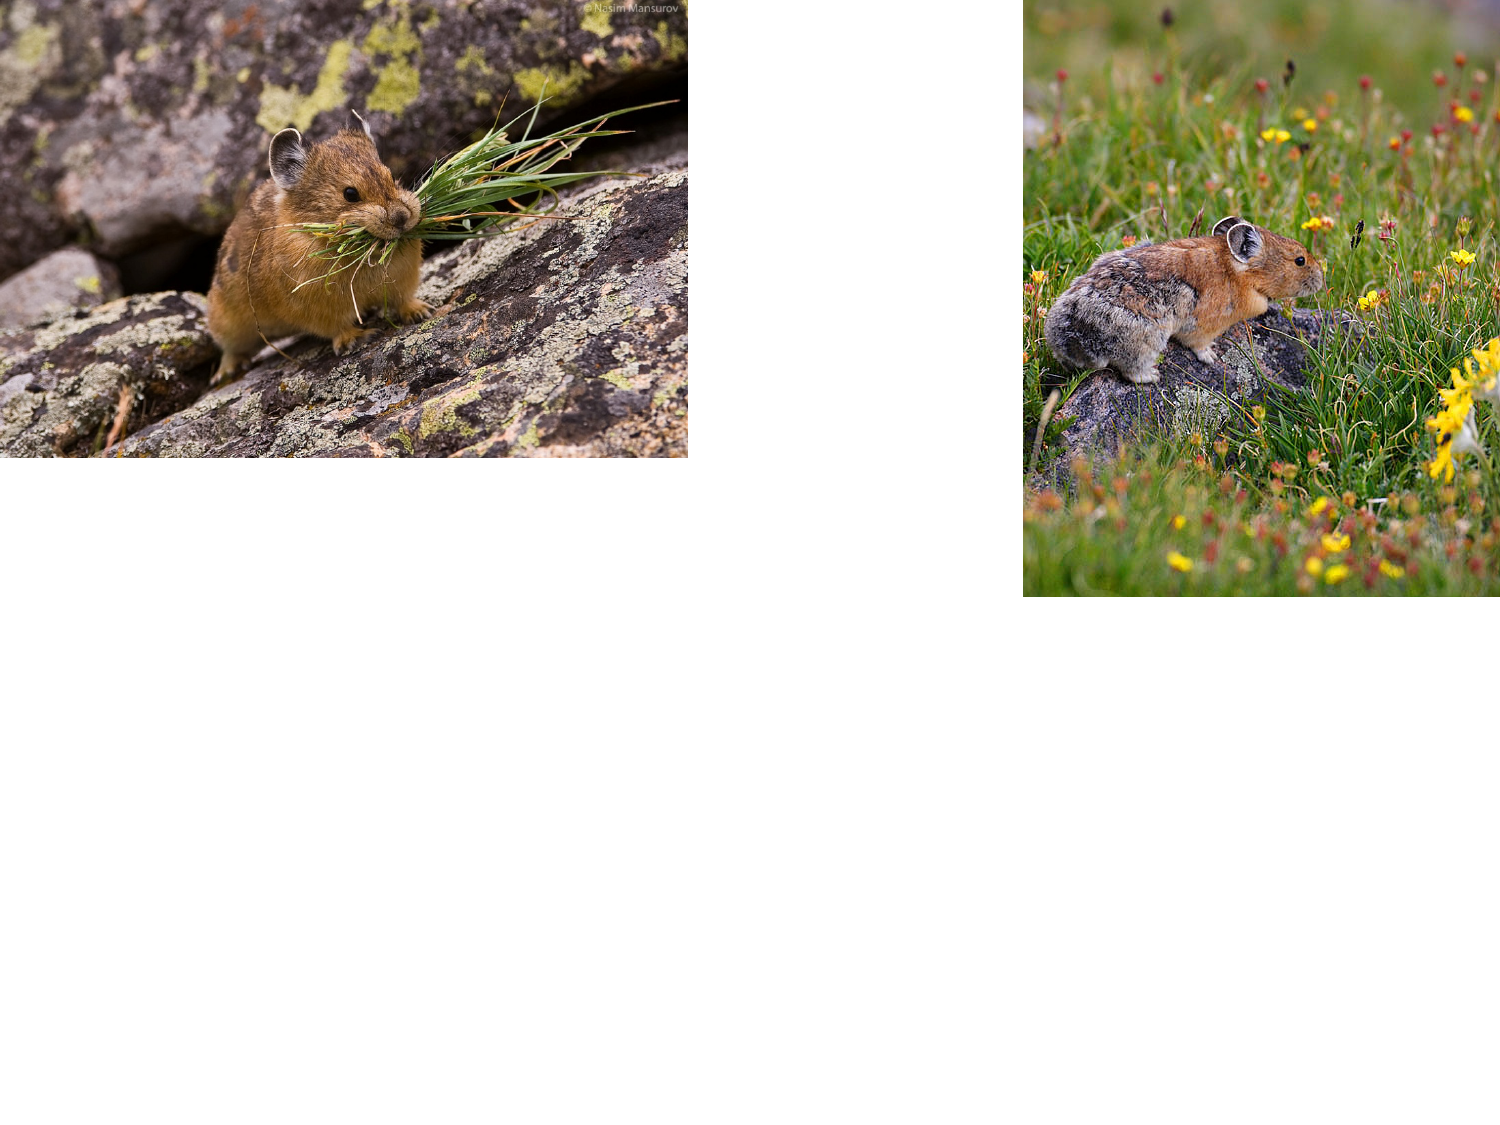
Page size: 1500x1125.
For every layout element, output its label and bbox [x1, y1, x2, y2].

picture [0, 0, 688, 458]
picture [1023, 0, 1500, 598]
